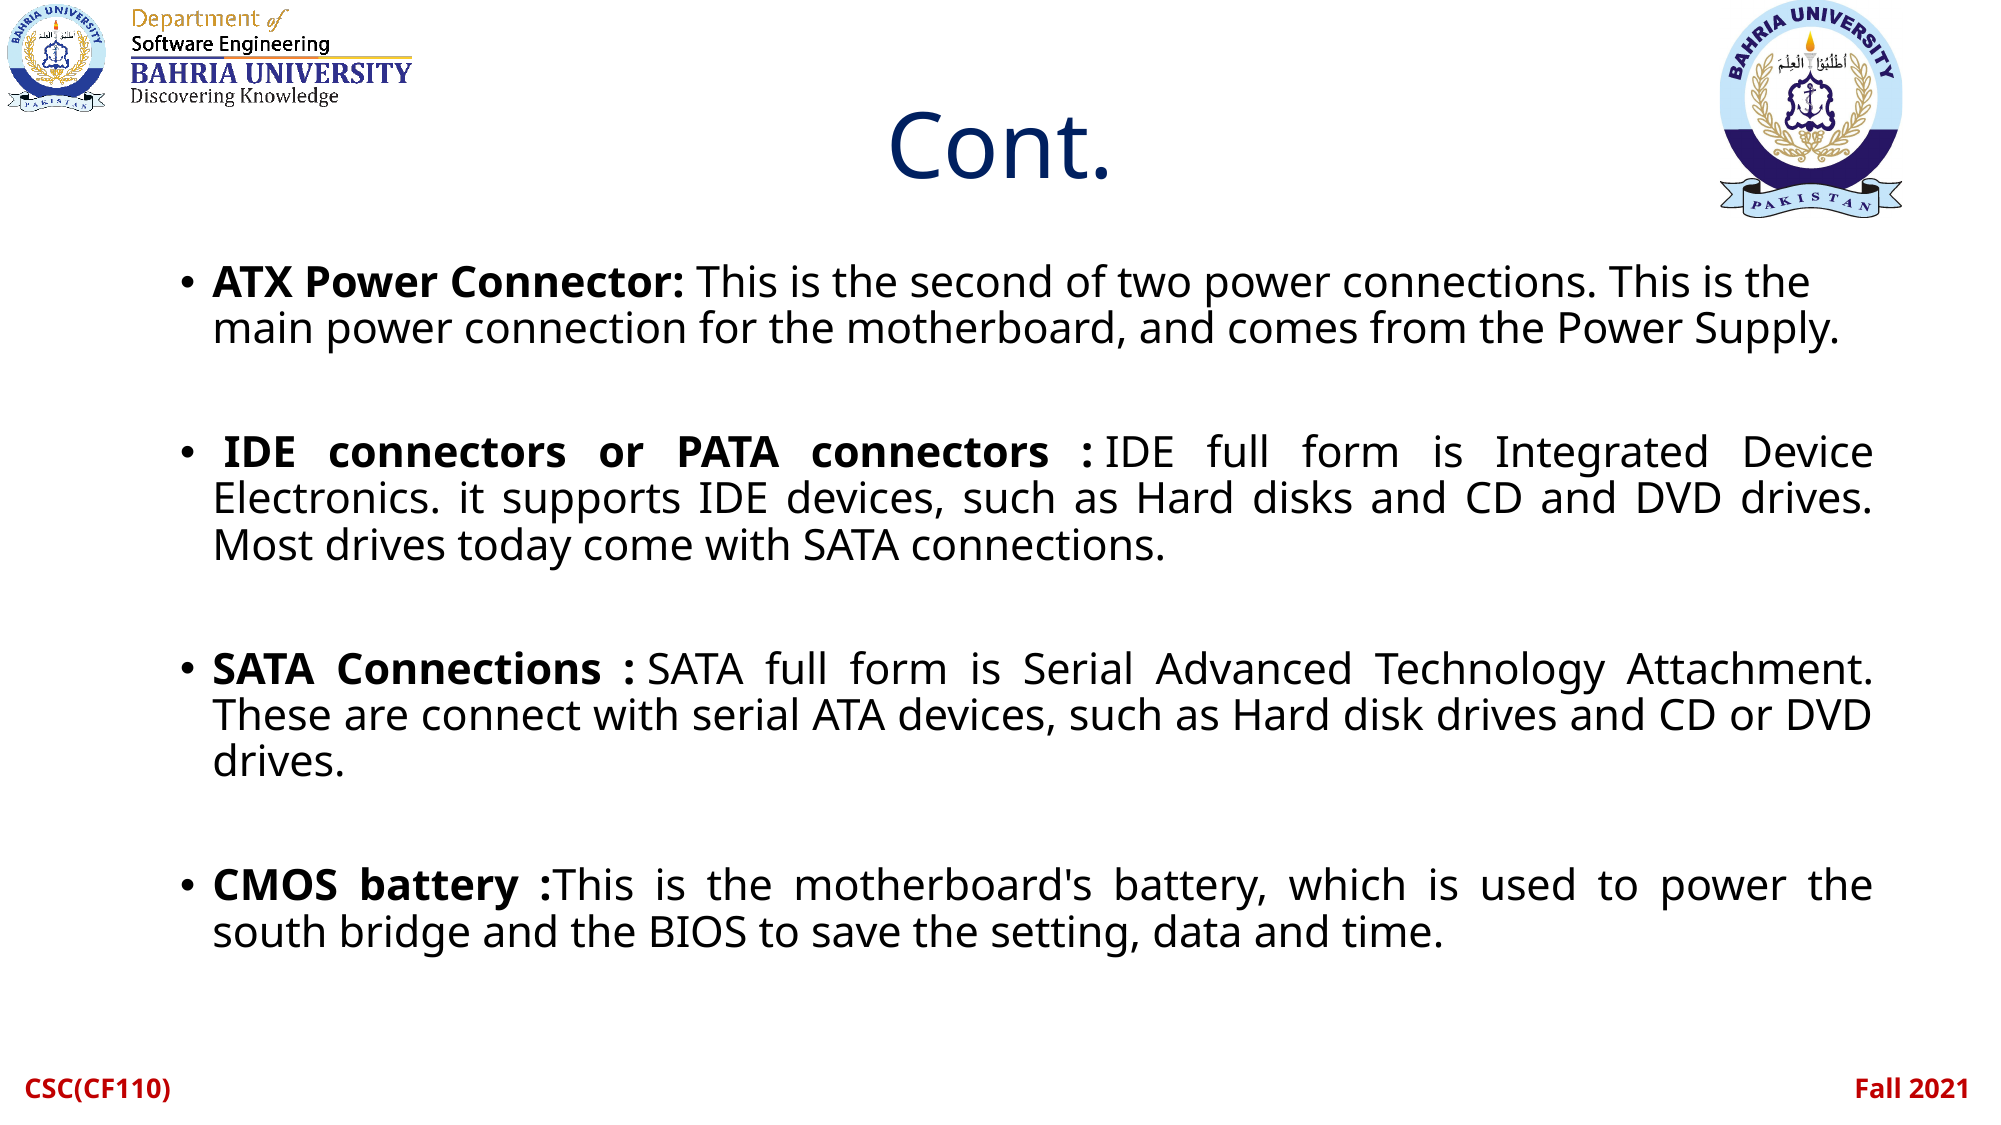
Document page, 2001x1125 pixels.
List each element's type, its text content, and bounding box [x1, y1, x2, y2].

slide_number CSC(CF110) [9, 1057, 387, 1118]
title Cont. [137, 59, 1863, 237]
picture [1719, 0, 1903, 218]
list ATX Power Connector: This is the second of two power connections. This is the main power connection for the motherboard, and comes from the Power Supply. IDE connectors or PATA connectors : IDE full form is Integrated Device Electronics. it supports IDE devices, such as Hard disks and CD and DVD drives. Most drives today come with SATA connections. SATA Connections : SATA full form is Serial Advanced Technology Attachment. These are connect with serial ATA devices, such as Hard disk drives and CD or DVD drives. CMOS battery :This is the motherboard's battery, which is used to power the south bridge and the BIOS to save the setting, data and time. [165, 252, 1890, 1008]
picture [1, 1, 416, 120]
